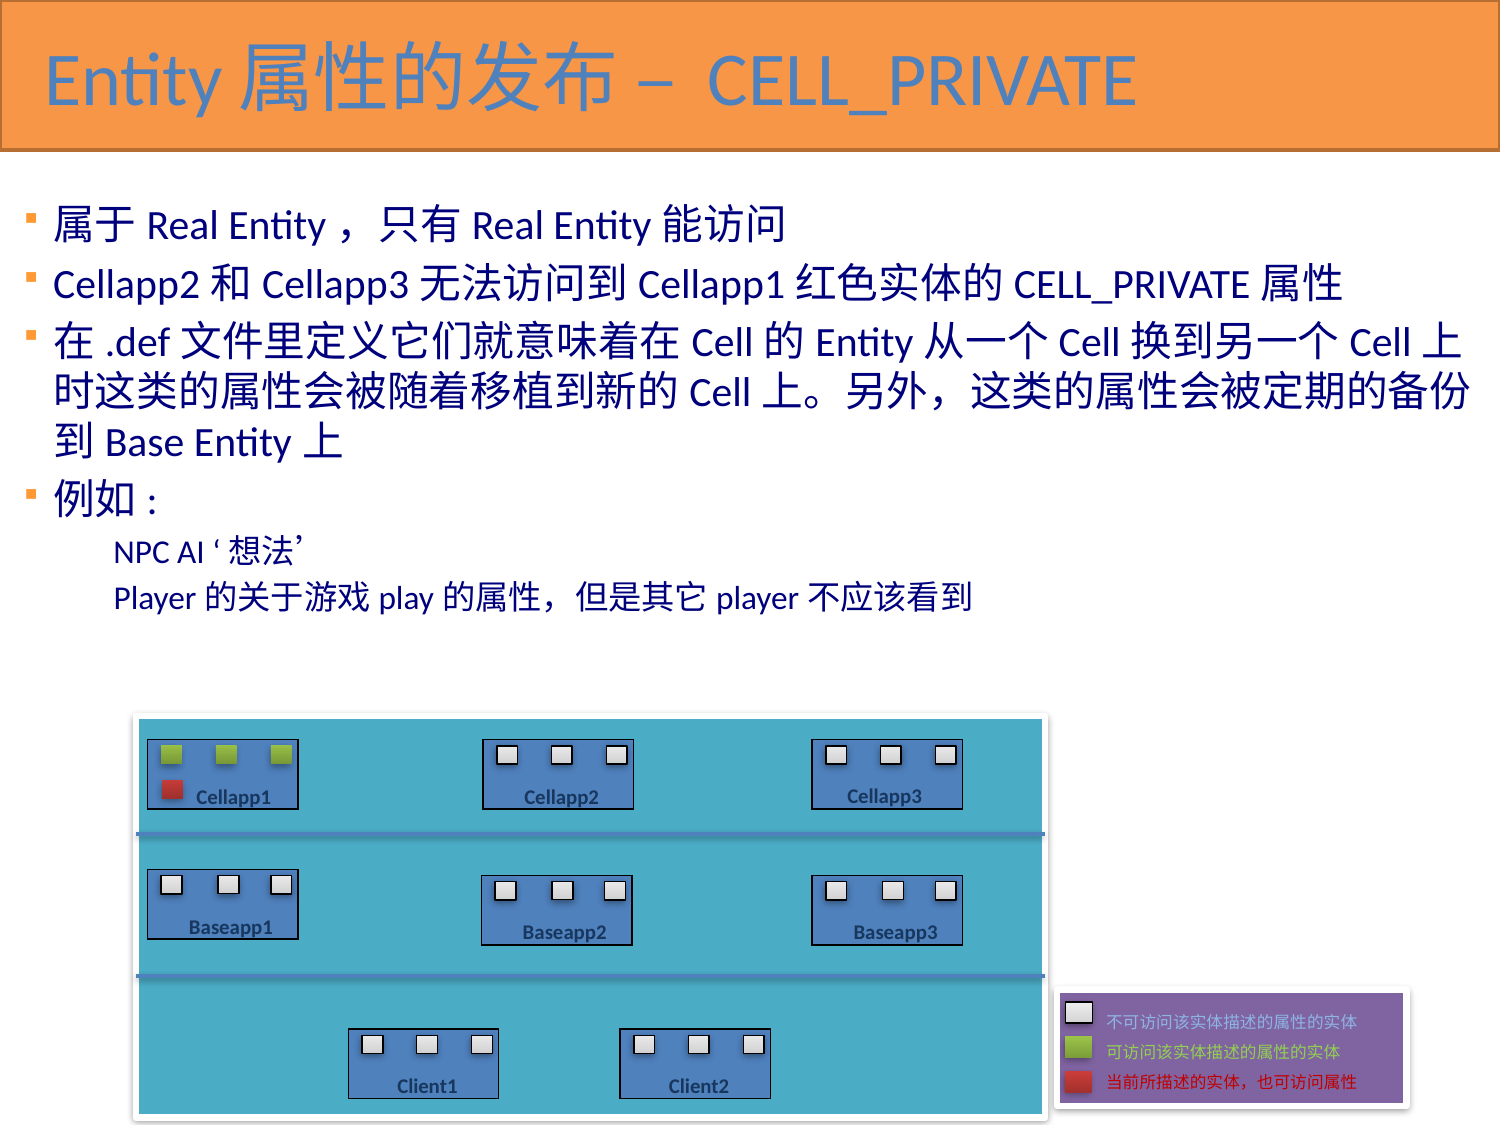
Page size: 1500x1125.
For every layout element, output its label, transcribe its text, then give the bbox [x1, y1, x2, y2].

text_box 属于Real Entity，只有Real Entity能访问 Cellapp2和Cellapp3无法访问到Cellapp1红色实体的CELL_PRIVATE属性 在.def文件里定义它们就意味着在Cell的Entity从一个Cell换到另一个Cell上时这类的属性会被随着移植到新的Cell上。另外，这类的属性会被定期的备份到Base Entity上 例如: NPC AI ‘想法’ Player的关于游戏play的属性，但是其它player不应该看到 [14, 196, 1500, 681]
text_box [133, 983, 142, 1121]
text_box [133, 713, 1048, 833]
title Entity属性的发布 – CELL_PRIVATE [29, 21, 1483, 129]
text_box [147, 739, 1407, 1125]
text_box [133, 841, 142, 974]
text_box [0, 0, 1500, 152]
